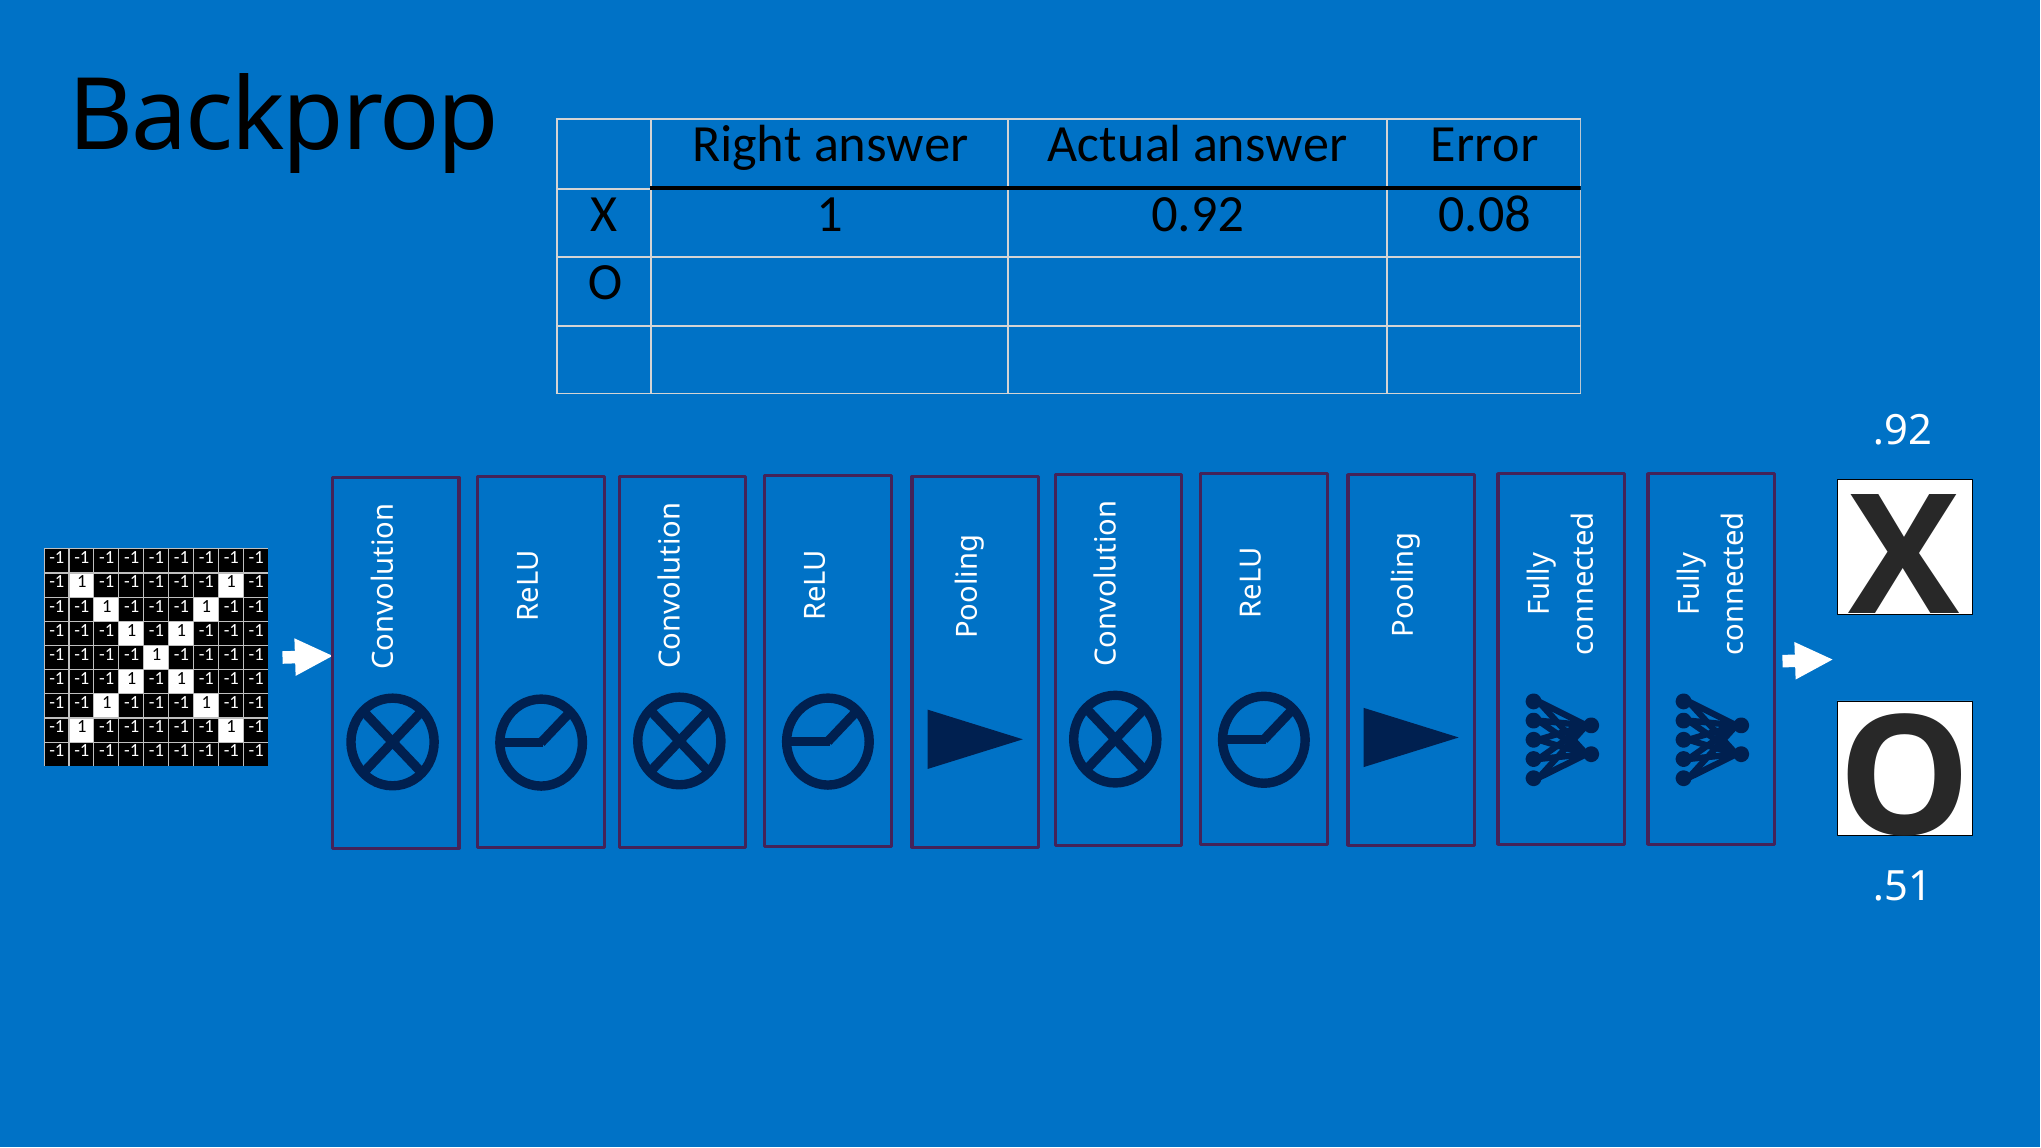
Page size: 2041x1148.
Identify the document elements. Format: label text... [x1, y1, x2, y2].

picture [43, 548, 269, 767]
picture [555, 117, 1583, 396]
title Backprop [45, 48, 1996, 199]
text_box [1836, 479, 1973, 837]
text_box .92 [1842, 386, 1963, 477]
text_box .51 [1842, 842, 1963, 933]
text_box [332, 473, 1775, 849]
